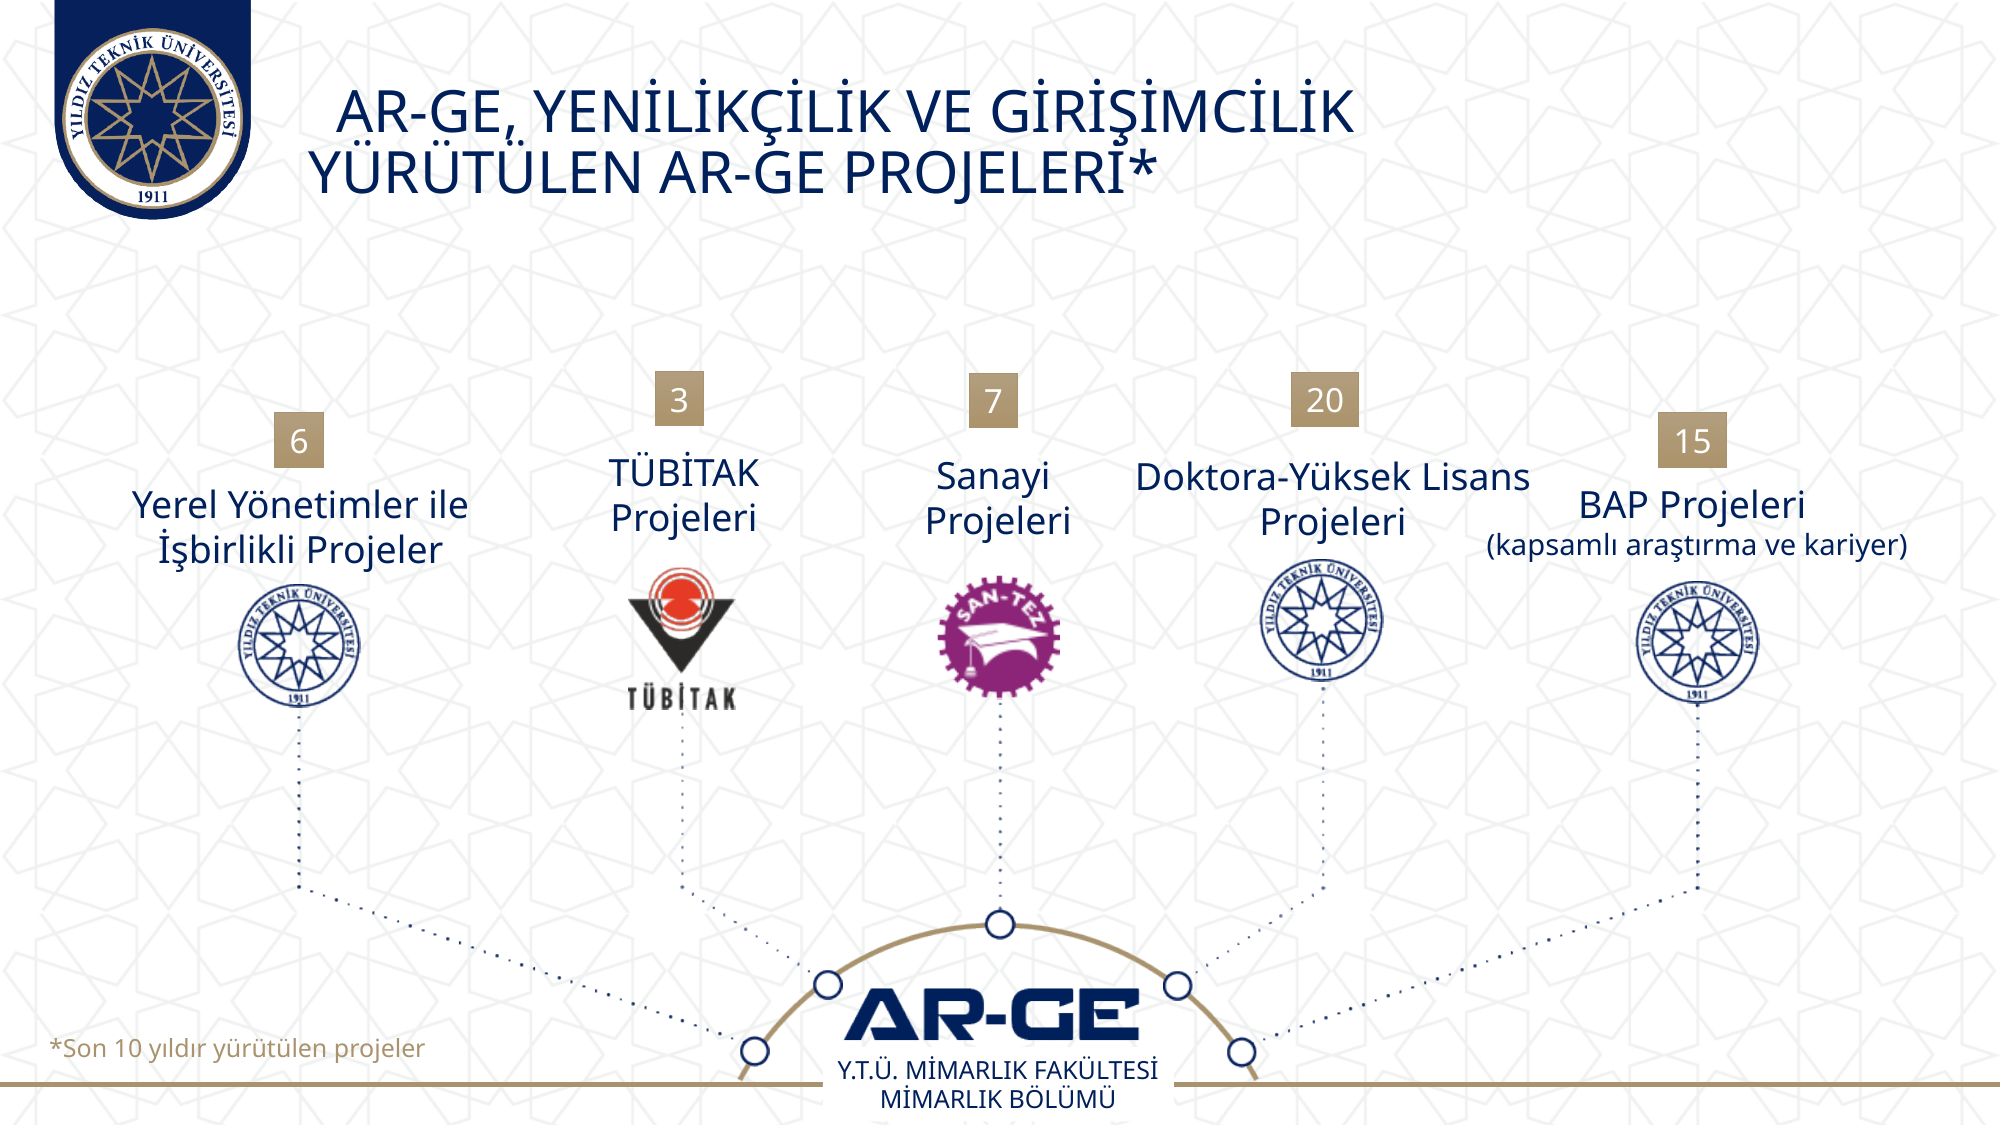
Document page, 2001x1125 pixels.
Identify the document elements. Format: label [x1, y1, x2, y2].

text_box [0, 1046, 2000, 1123]
picture [0, 1, 2000, 1046]
picture [84, 50, 219, 186]
text_box [54, 0, 251, 220]
